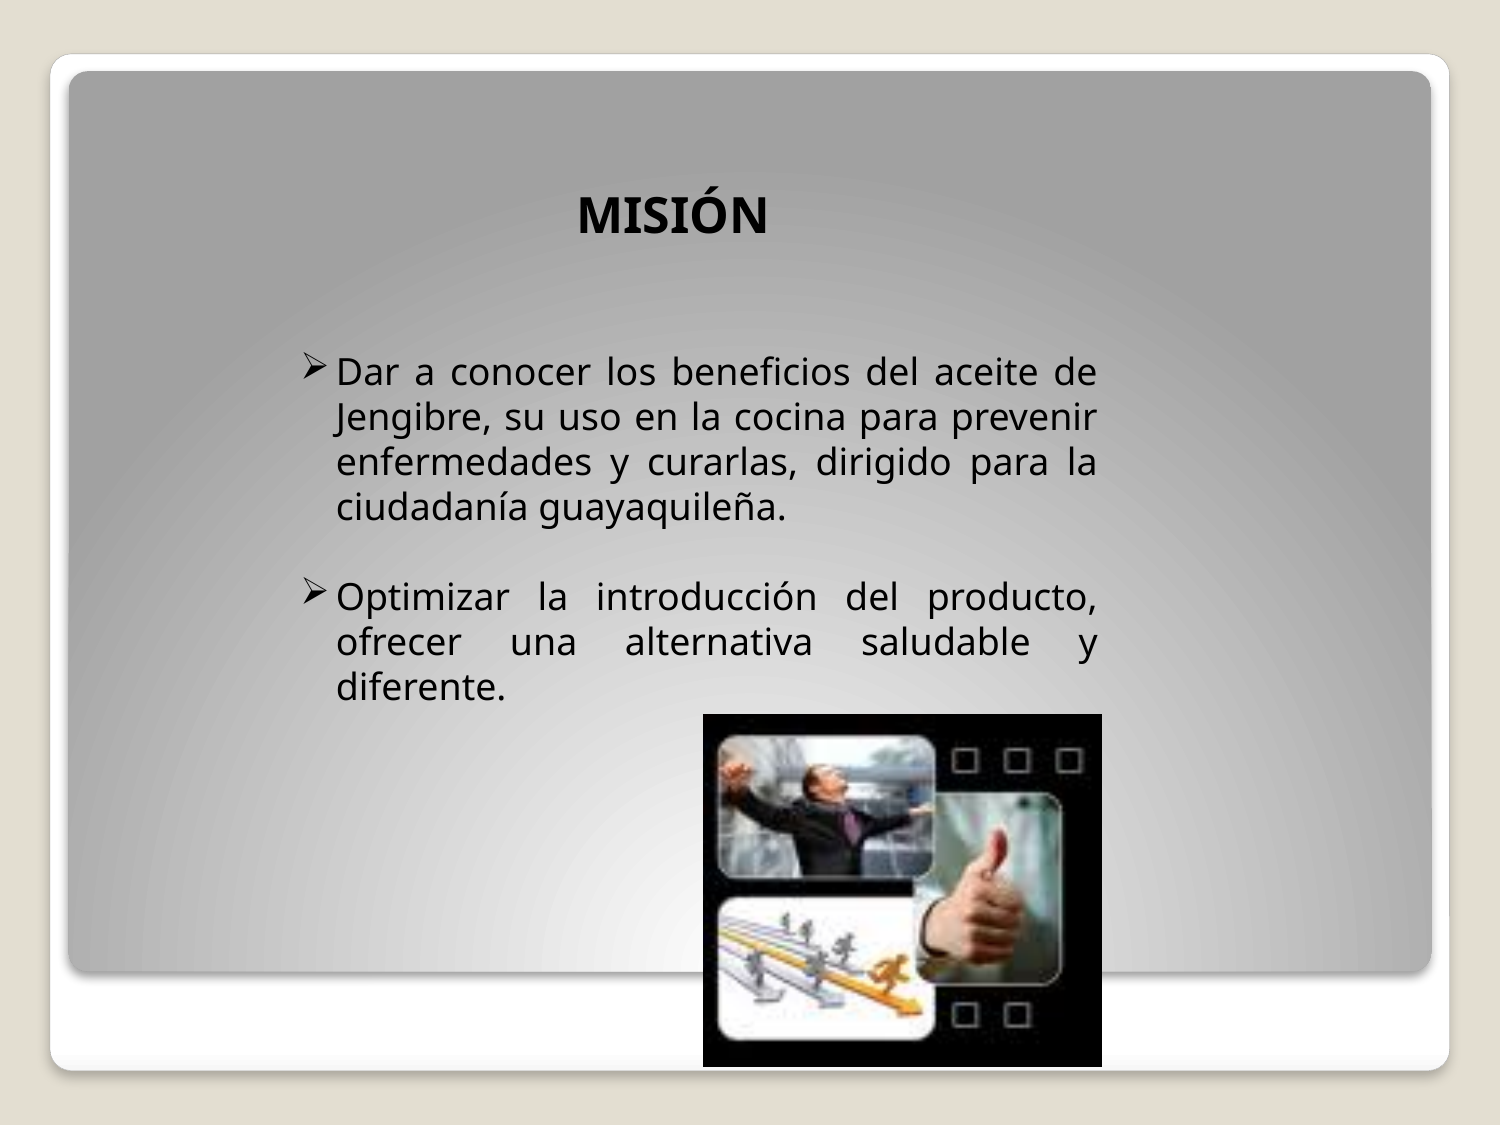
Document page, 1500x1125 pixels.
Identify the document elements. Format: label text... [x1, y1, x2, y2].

text_box MISIÓN Dar a conocer los beneficios del aceite de Jengibre, su uso en la cocina para prevenir enfermedades y curarlas, dirigido para la ciudadanía guayaquileña. Optimizar la introducción del producto, ofrecer una alternativa saludable y diferente. [246, 175, 1114, 761]
picture [702, 714, 1102, 1067]
